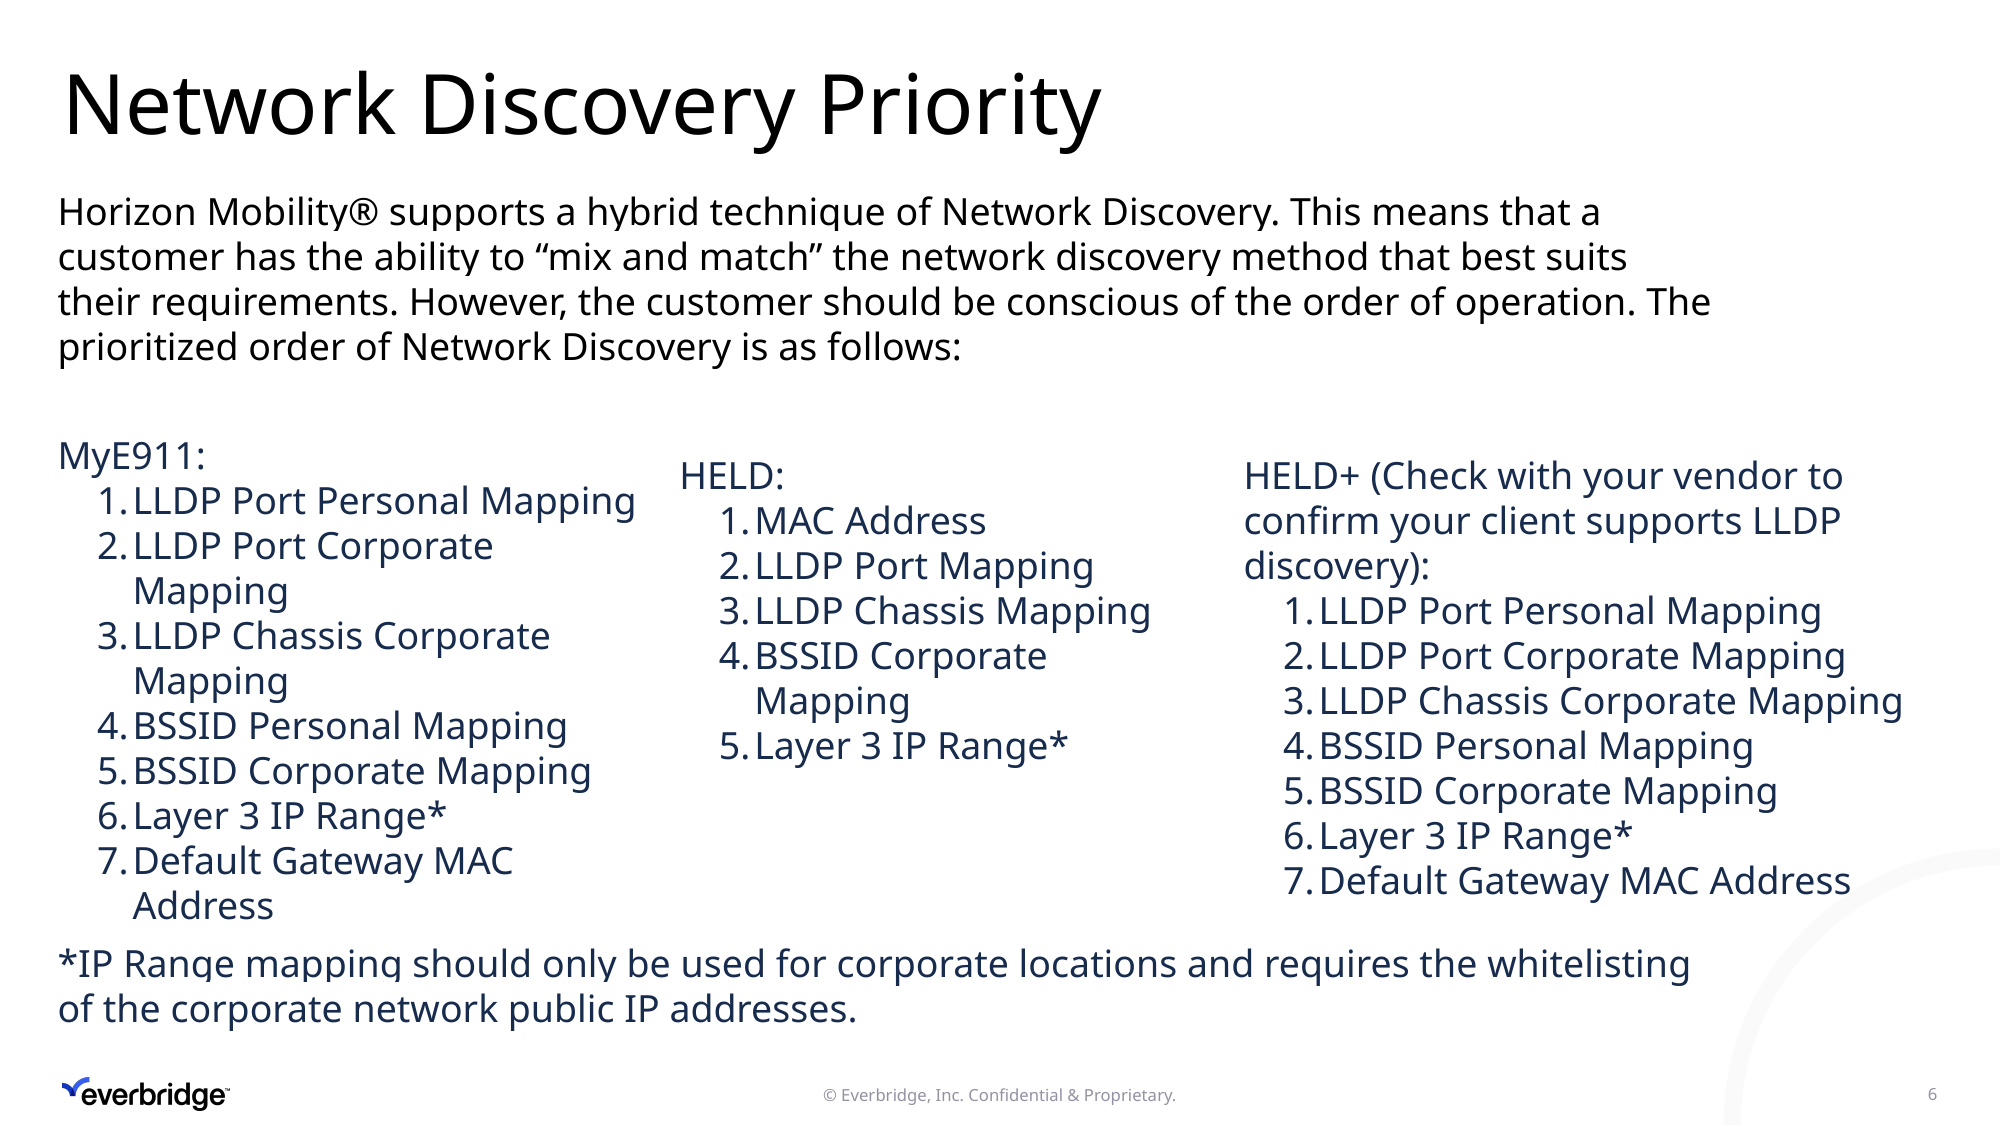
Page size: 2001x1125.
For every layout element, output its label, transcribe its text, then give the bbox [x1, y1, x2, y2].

text_box Horizon Mobility® supports a hybrid technique of Network Discovery. This means that a customer has the ability to “mix and match” the network discovery method that best suits their requirements. However, the customer should be conscious of the order of operation. The prioritized order of Network Discovery is as follows: *IP Range mapping should only be used for corporate locations and requires the whitelisting of the corporate network public IP addresses. [42, 819, 1731, 1038]
text_box HELD+ (Check with your vendor to confirm your client supports LLDP discovery): LLDP Port Personal Mapping LLDP Port Corporate Mapping LLDP Chassis Corporate Mapping BSSID Personal Mapping BSSID Corporate Mapping Layer 3 IP Range* Default Gateway MAC Address [1228, 444, 2000, 954]
text_box HELD: MAC Address LLDP Port Mapping LLDP Chassis Mapping BSSID Corporate Mapping Layer 3 IP Range* [664, 444, 1228, 819]
text_box MyE911: LLDP Port Personal Mapping LLDP Port Corporate Mapping LLDP Chassis Corporate Mapping BSSID Personal Mapping BSSID Corporate Mapping Layer 3 IP Range* Default Gateway MAC Address [42, 424, 665, 980]
picture [62, 1077, 230, 1111]
title Network Discovery Priority [62, 62, 1938, 154]
text_box Horizon Mobility® supports a hybrid technique of Network Discovery. This means that a customer has the ability to “mix and match” the network discovery method that best suits their requirements. However, the customer should be conscious of the order of operation. The prioritized order of Network Discovery is as follows: *IP Range mapping should only be used for corporate locations and requires the whitelisting of the corporate network public IP addresses. [42, 180, 1731, 444]
slide_number 6 [999, 1065, 1938, 1125]
